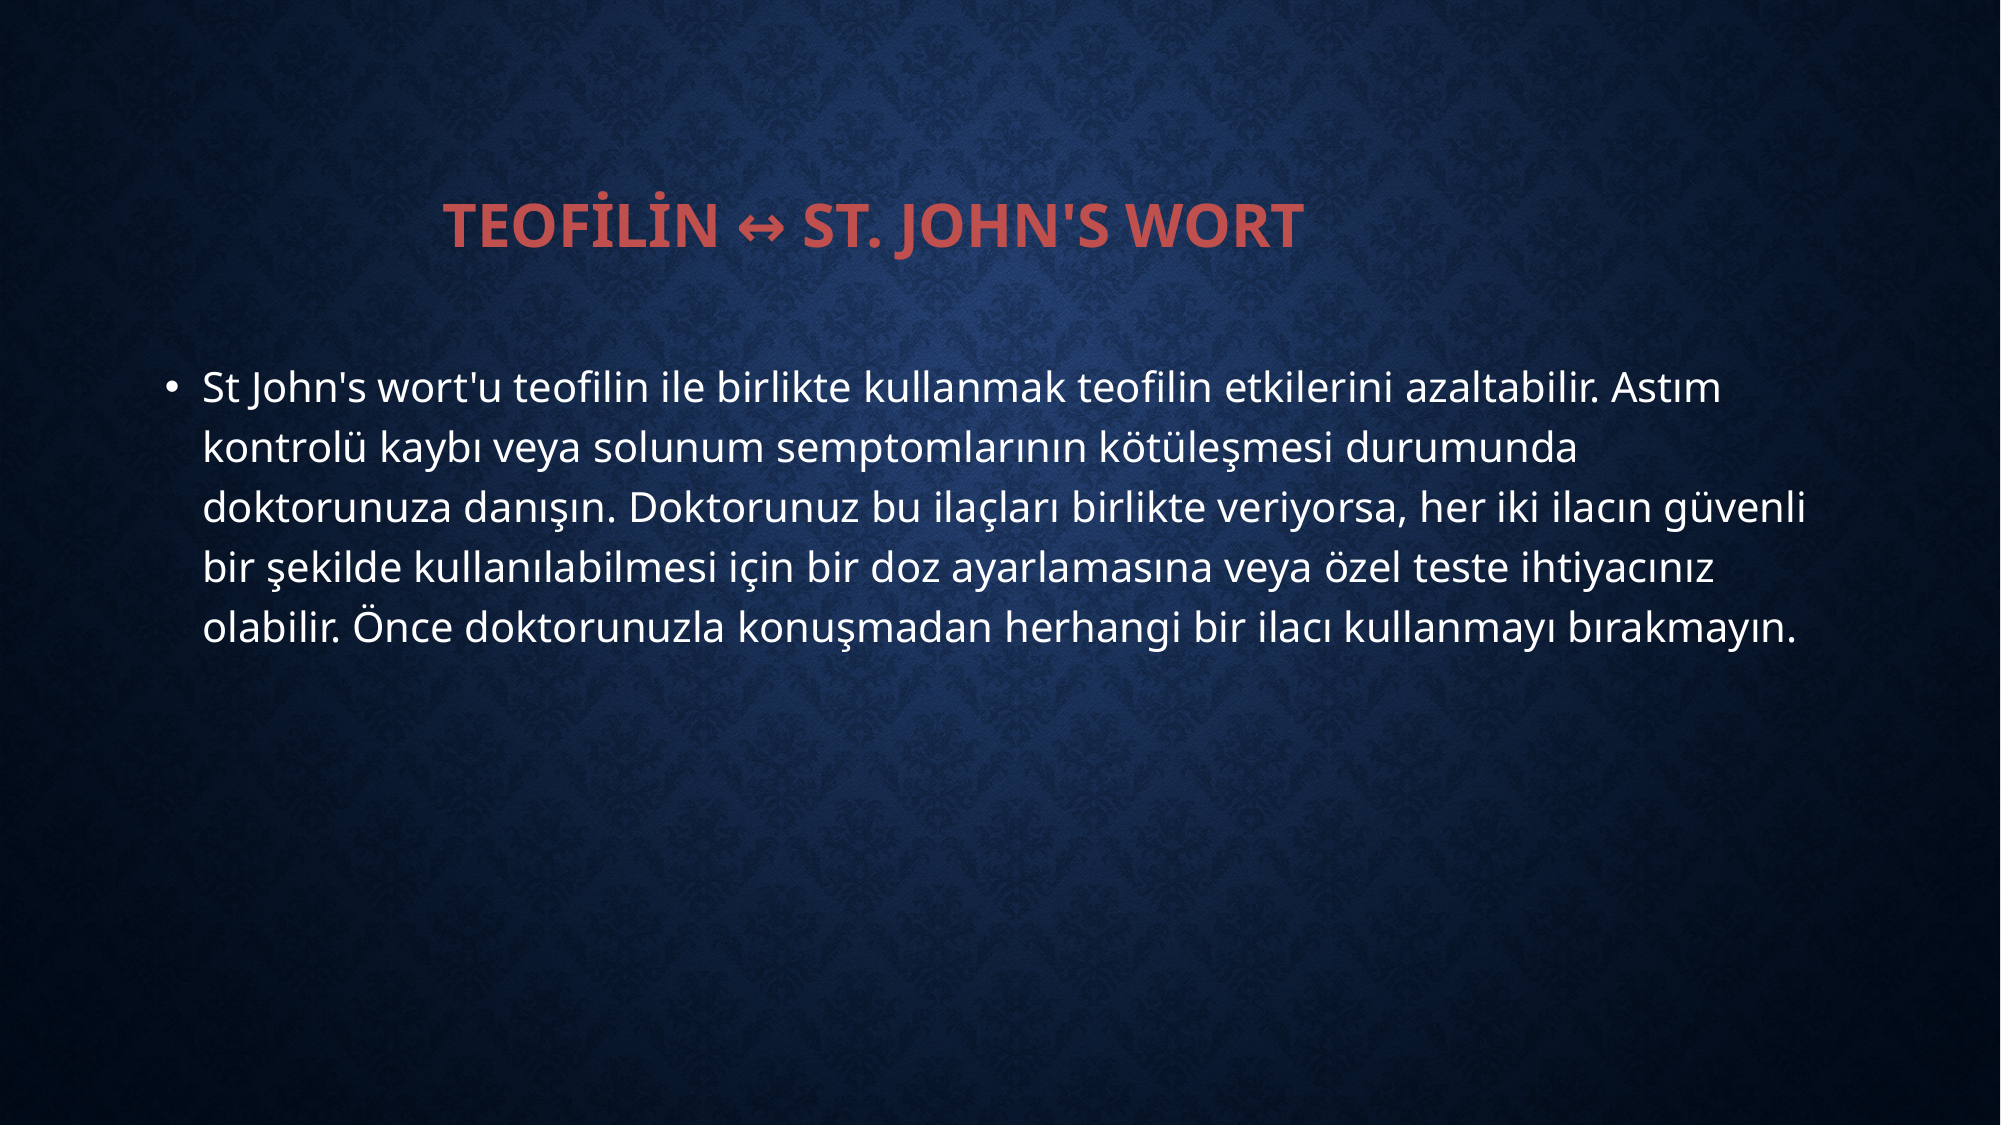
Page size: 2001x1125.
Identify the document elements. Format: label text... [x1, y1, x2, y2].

title teofilin ↔ st. john's wort [24, 123, 1723, 341]
list St John's wort'u teofilin ile birlikte kullanmak teofilin etkilerini azaltabilir. Astım kontrolü kaybı veya solunum semptomlarının kötüleşmesi durumunda doktorunuza danışın. Doktorunuz bu ilaçları birlikte veriyorsa, her iki ilacın güvenli bir şekilde kullanılabilmesi için bir doz ayarlamasına veya özel teste ihtiyacınız olabilir. Önce doktorunuzla konuşmadan herhangi bir ilacı kullanmayı bırakmayın. [149, 343, 1849, 950]
